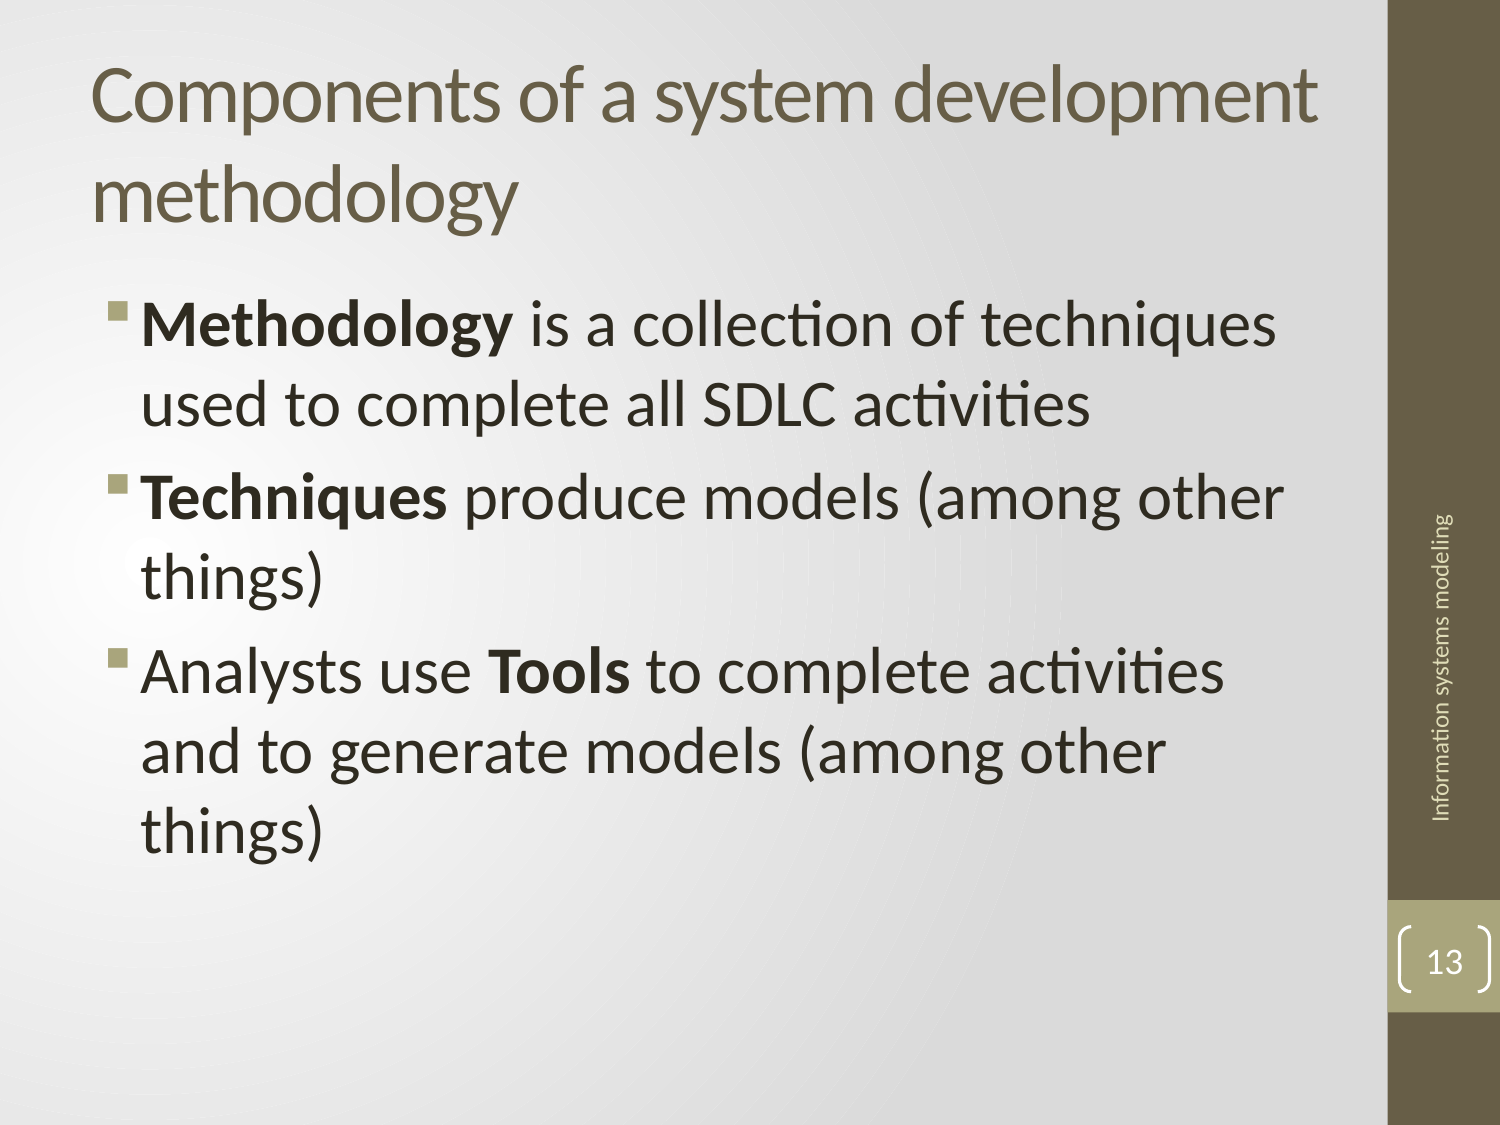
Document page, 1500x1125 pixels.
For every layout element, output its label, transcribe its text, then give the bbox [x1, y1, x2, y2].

slide_number 13 [1397, 925, 1492, 994]
list Methodology is a collection of techniques used to complete all SDLC activities Techniques produce models (among other things) Analysts use Tools to complete activities and to generate models (among other things) [87, 272, 1325, 1025]
title Components of a system development methodology [75, 45, 1363, 233]
footer Information systems modeling [1408, 500, 1469, 889]
